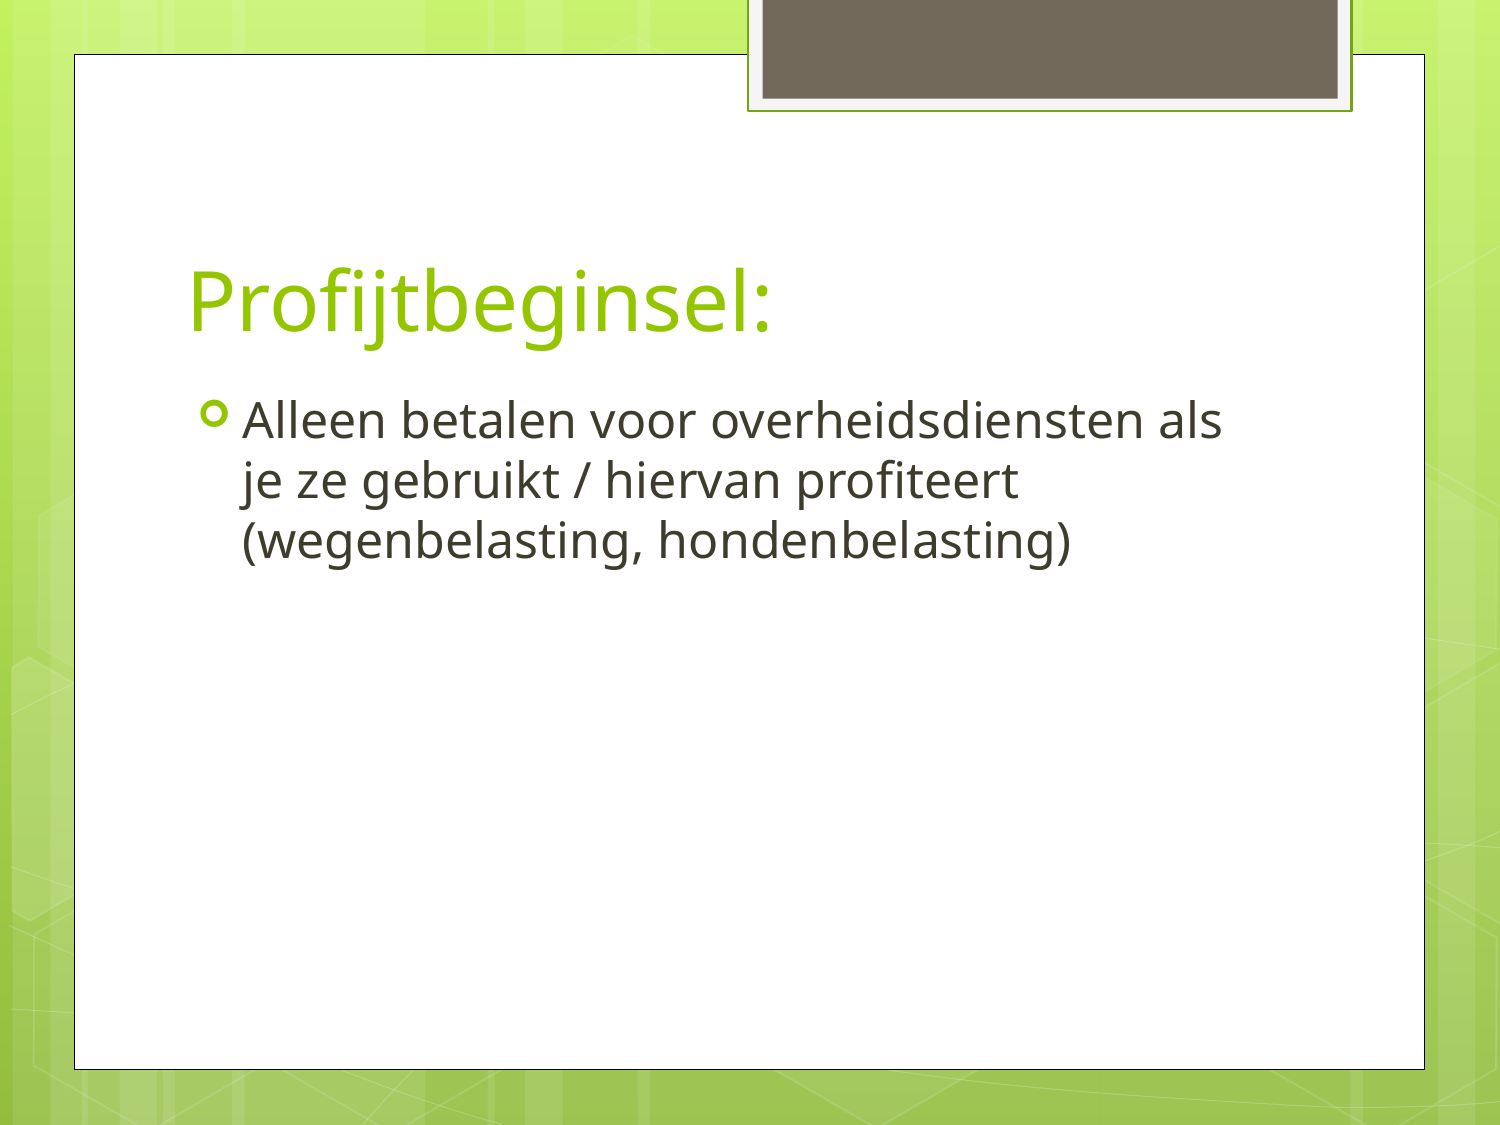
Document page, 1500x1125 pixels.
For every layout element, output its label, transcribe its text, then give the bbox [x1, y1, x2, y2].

title Profijtbeginsel: [171, 168, 1324, 357]
list Alleen betalen voor overheidsdiensten als je ze gebruikt / hiervan profiteert (wegenbelasting, hondenbelasting) [171, 381, 1283, 957]
